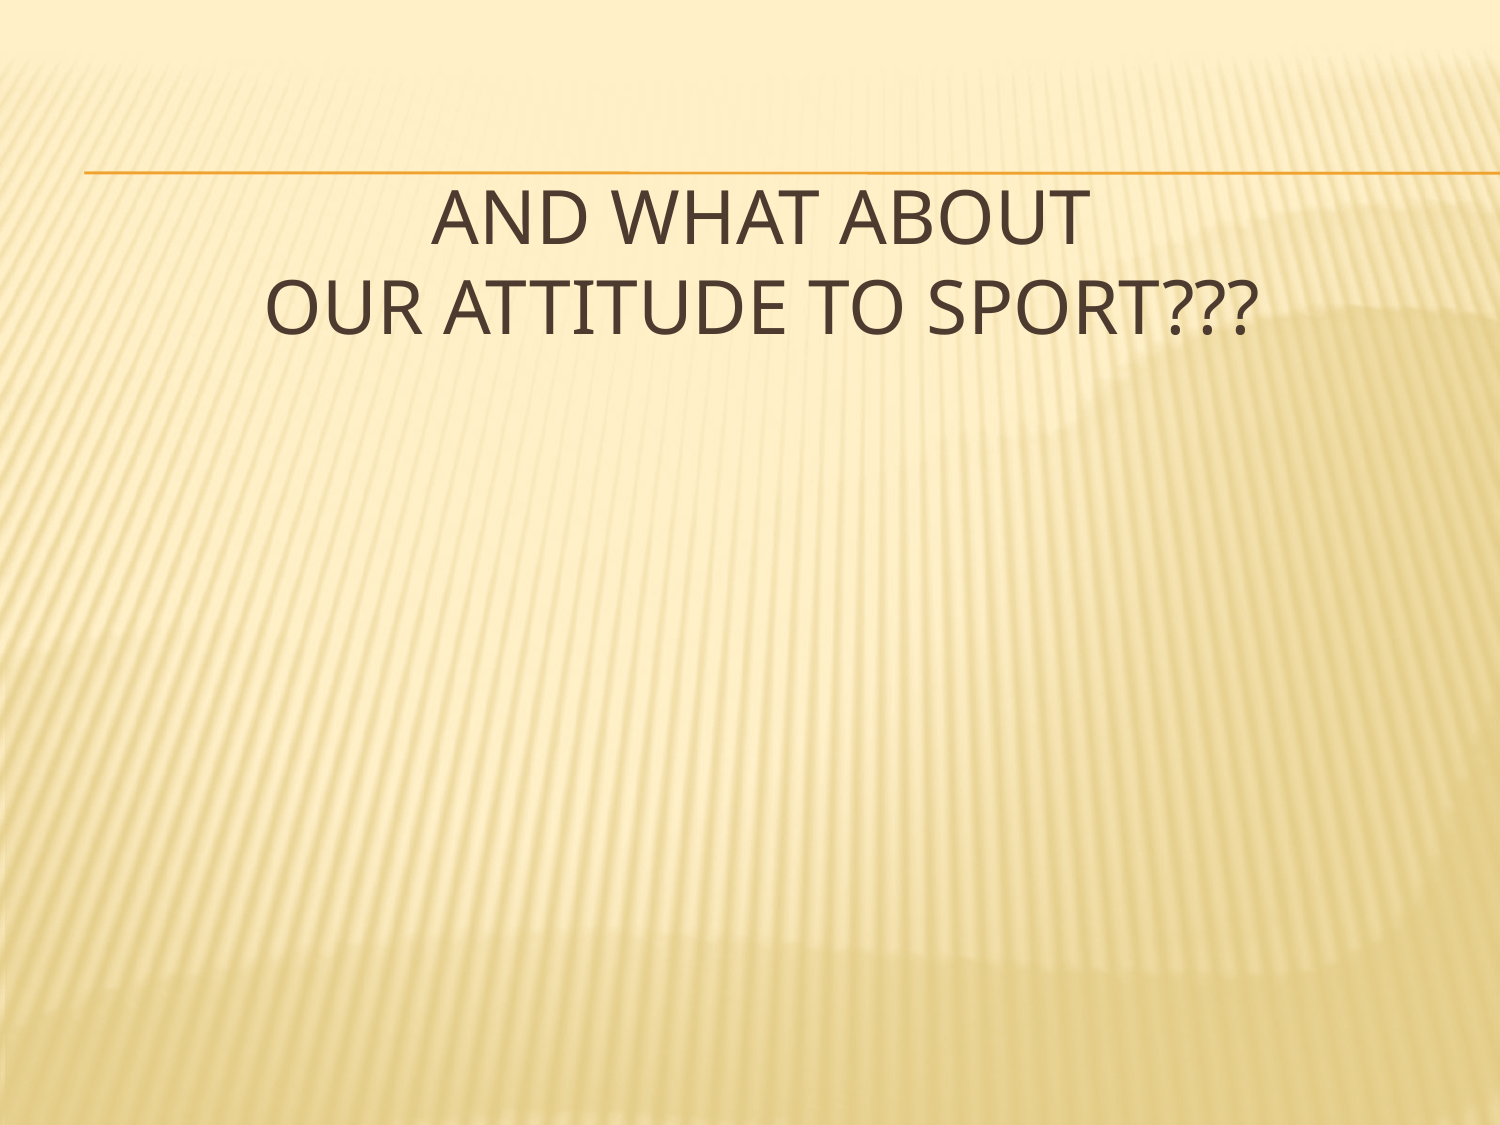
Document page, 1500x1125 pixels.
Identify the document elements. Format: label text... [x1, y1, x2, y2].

title AND what about OUR ATTITUDE TO SPORT??? [49, 75, 1475, 445]
